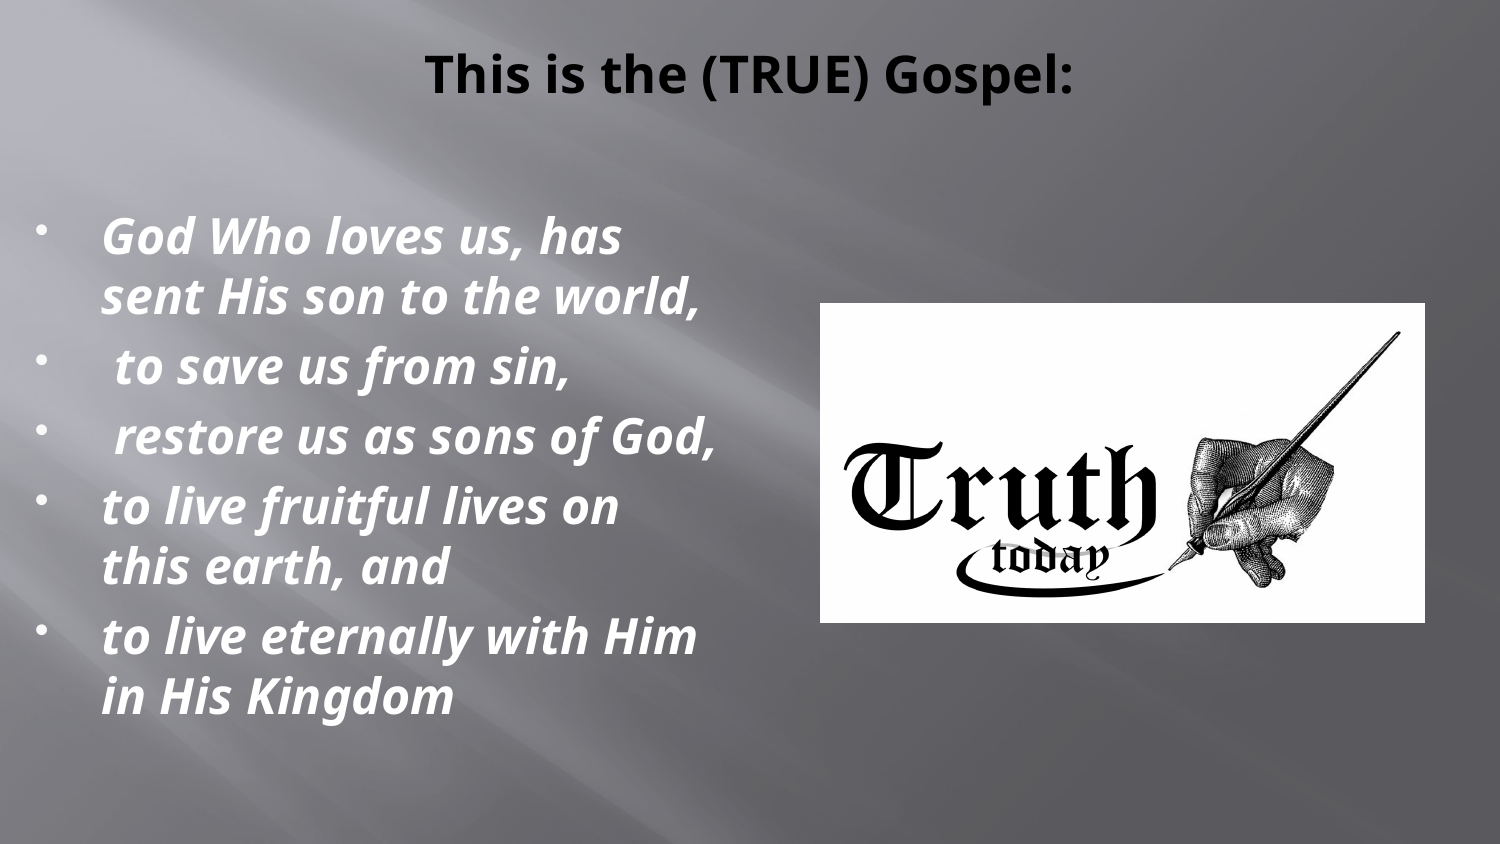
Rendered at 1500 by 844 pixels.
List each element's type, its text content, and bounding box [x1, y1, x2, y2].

list God Who loves us, has sent His son to the world, to save us from sin, restore us as sons of God, to live fruitful lives on this earth, and to live eternally with Him in His Kingdom [0, 196, 738, 754]
picture [820, 303, 1425, 623]
title This is the (TRUE) Gospel: [75, 33, 1425, 175]
